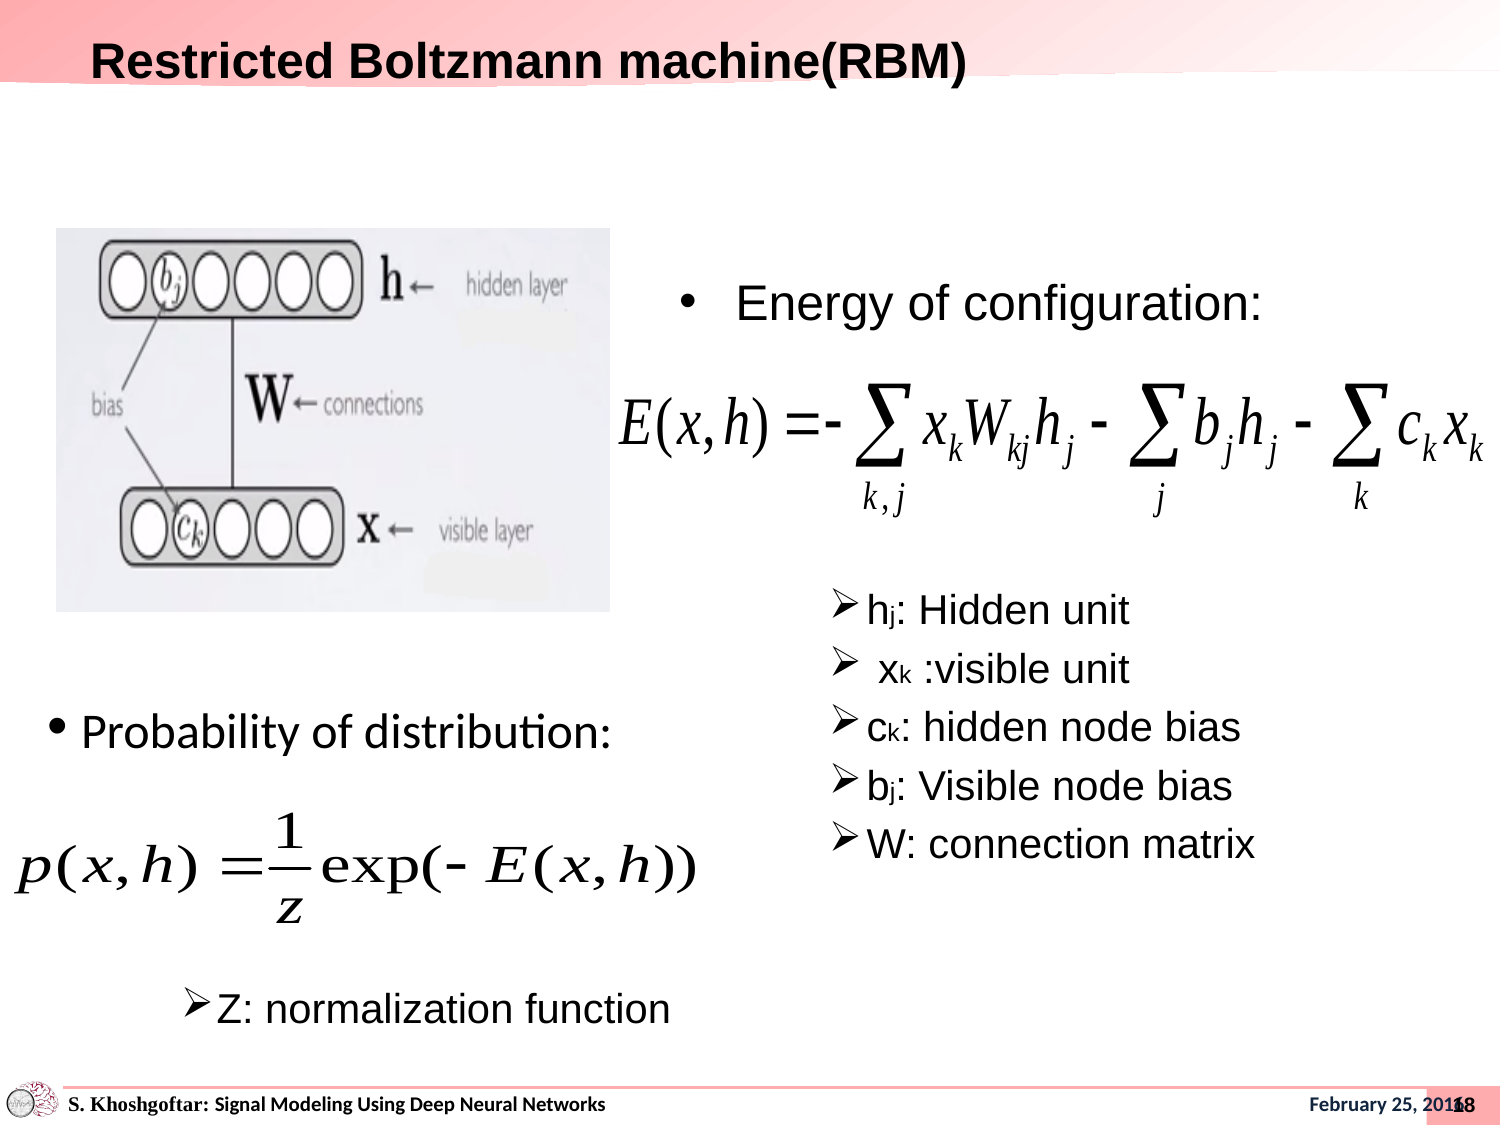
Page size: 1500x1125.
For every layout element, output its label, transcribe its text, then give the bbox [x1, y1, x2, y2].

list Energy of configuration: hj: Hidden unit xk :visible unit ck: hidden node bias bj: Visible node bias W: connection matrix [664, 262, 1425, 369]
text_box Probability of distribution: [32, 683, 724, 769]
picture [6, 1081, 59, 1118]
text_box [0, 796, 712, 936]
title Restricted Boltzmann machine(RBM) [75, 0, 1263, 117]
text_box Z: normalization function [51, 974, 698, 1040]
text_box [613, 371, 1500, 530]
list Energy of configuration: hj: Hidden unit xk :visible unit ck: hidden node bias bj: Visible node bias W: connection matrix [664, 538, 1425, 1005]
picture [55, 228, 610, 612]
